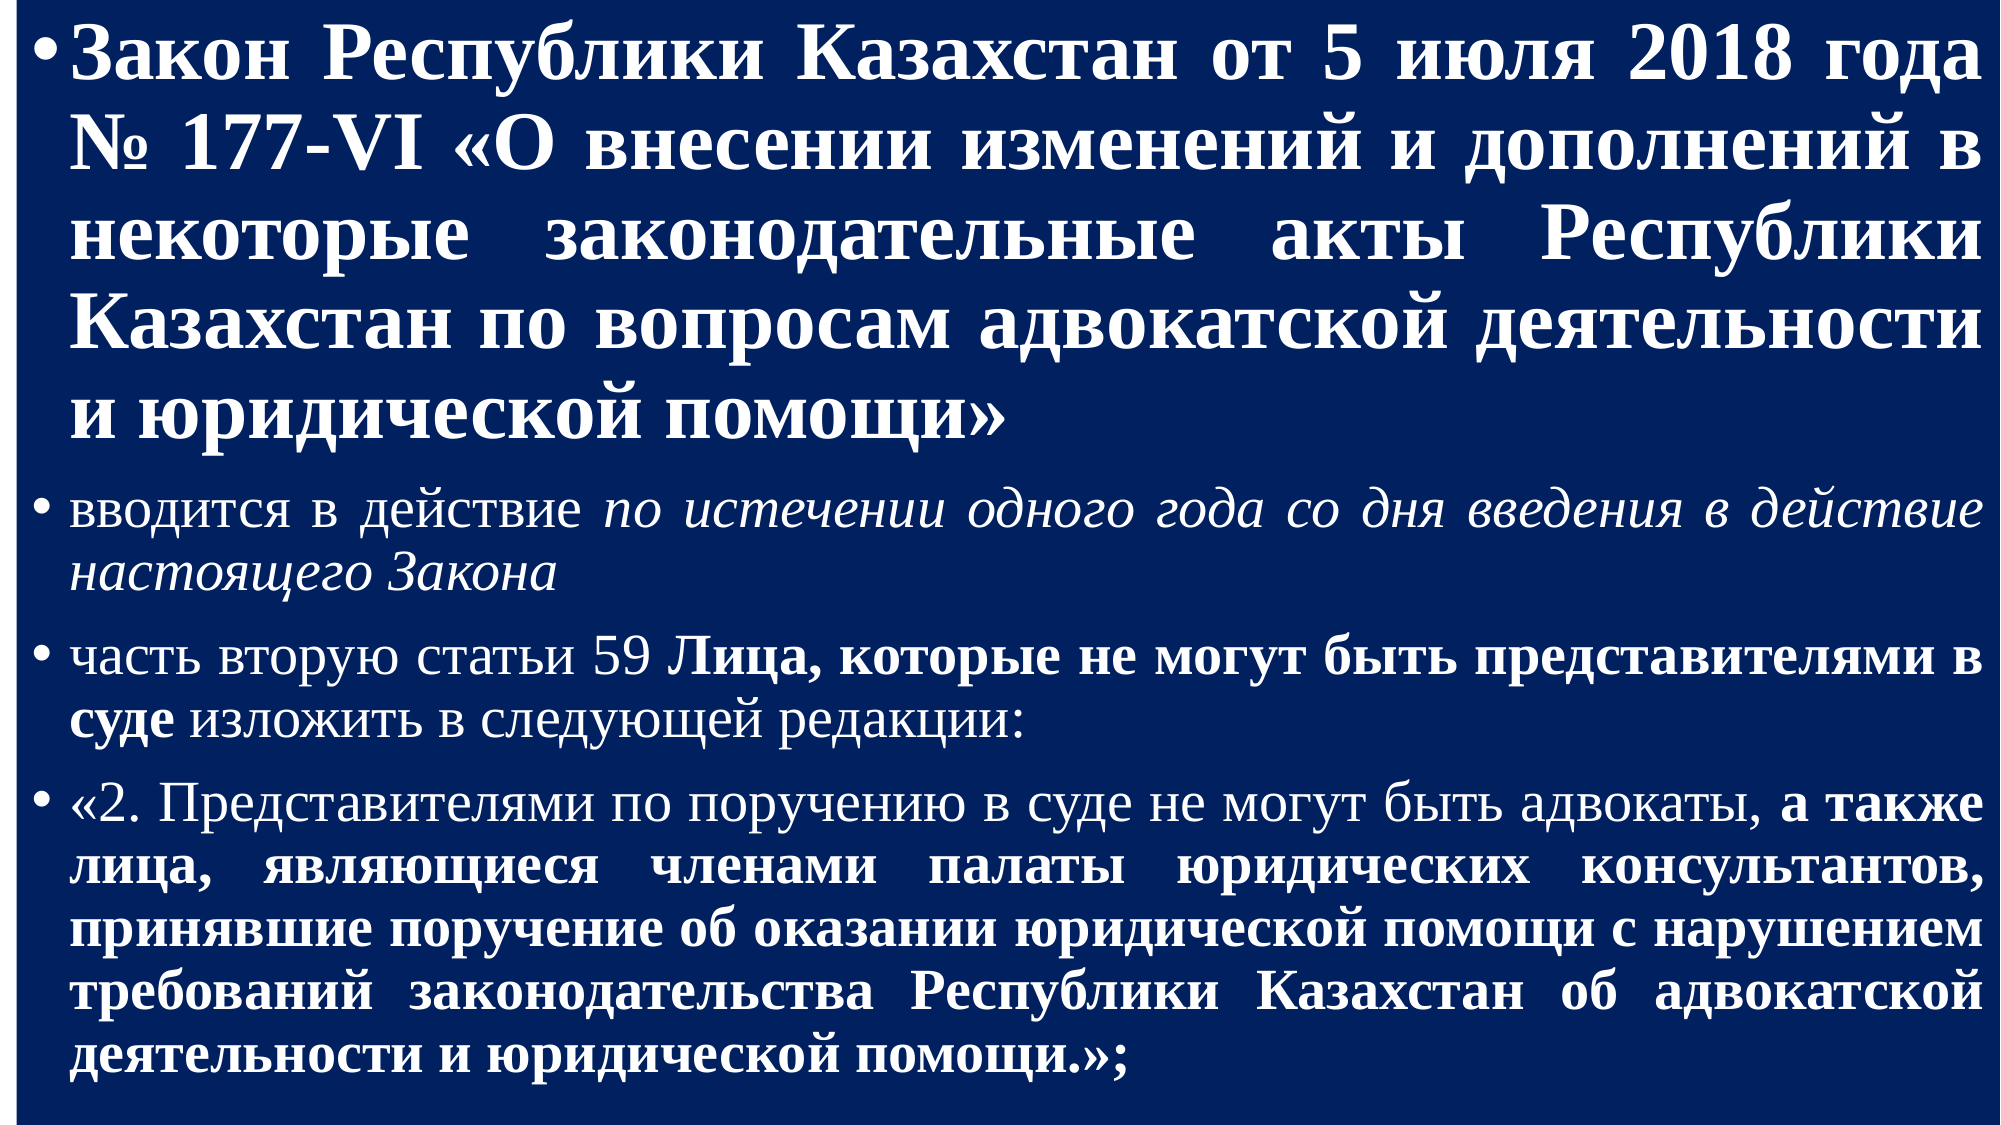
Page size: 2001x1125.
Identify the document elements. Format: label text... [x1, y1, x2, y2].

list Закон Республики Казахстан от 5 июля 2018 года № 177-VI «О внесении изменений и дополнений в некоторые законодательные акты Республики Казахстан по вопросам адвокатской деятельности и юридической помощи» вводится в действие по истечении одного года со дня введения в действие настоящего Закона часть вторую статьи 59 Лица, которые не могут быть представителями в суде изложить в следующей редакции: «2. Представителями по поручению в суде не могут быть адвокаты, а также лица, являющиеся членами палаты юридических консультантов, принявшие поручение об оказании юридической помощи с нарушением требований законодательства Республики Казахстан об адвокатской деятельности и юридической помощи.»; [16, 0, 2000, 1125]
